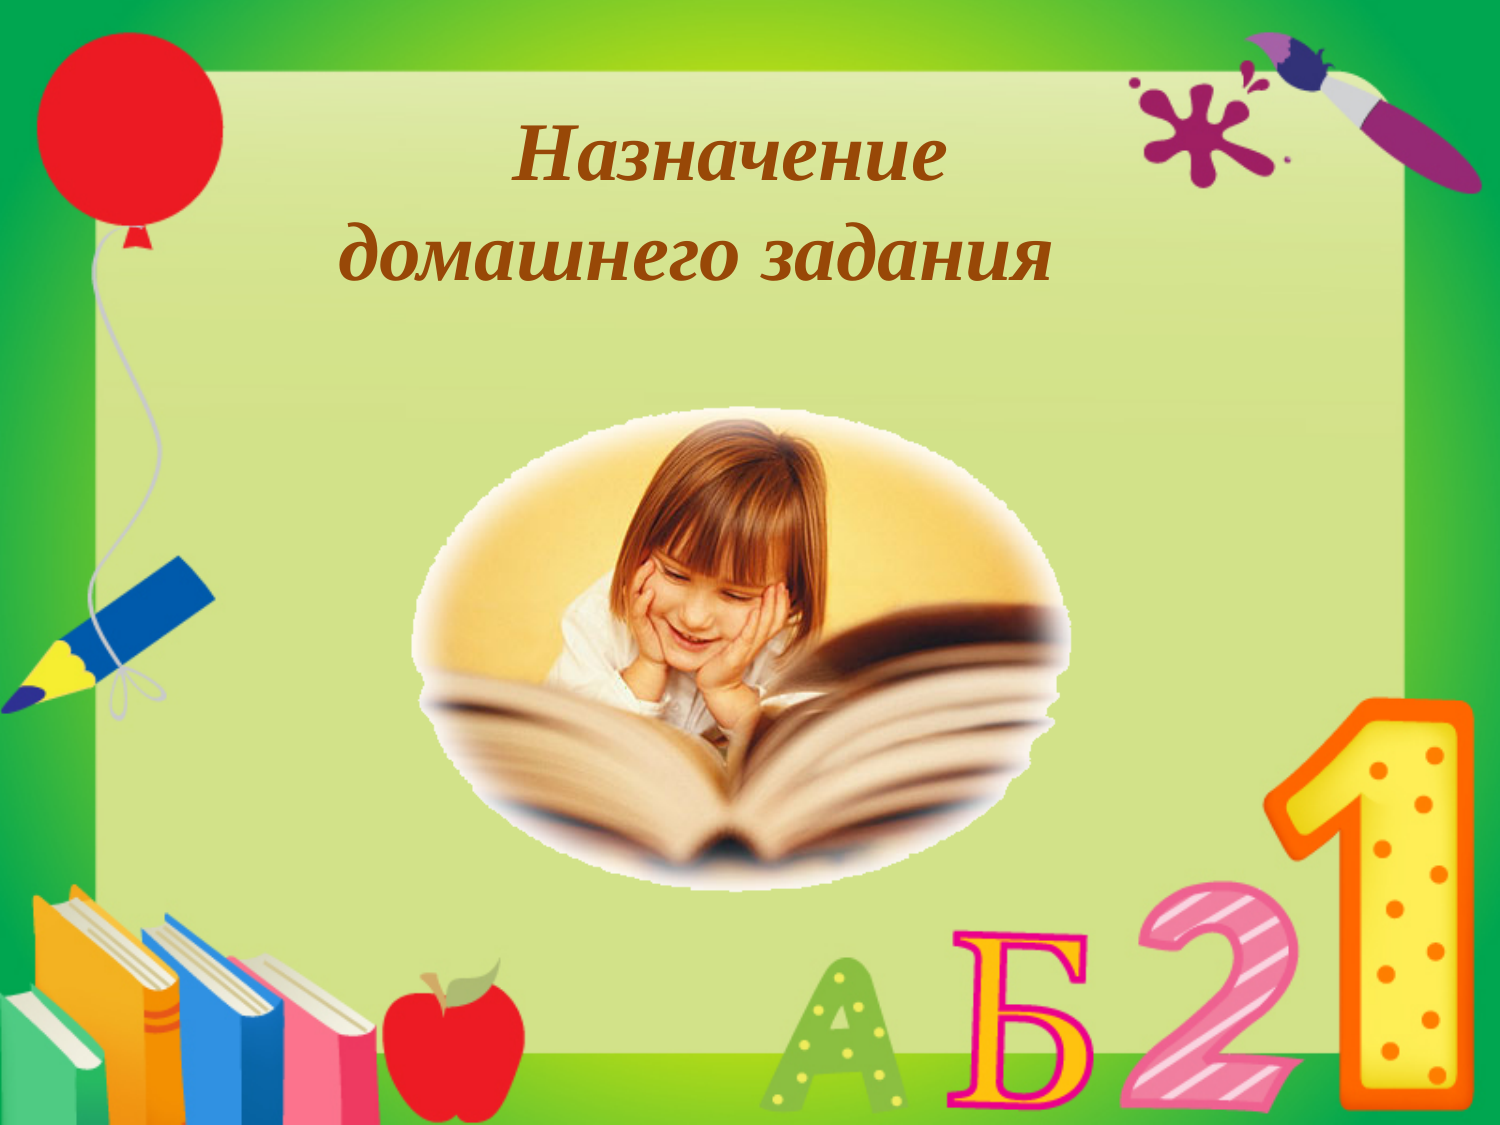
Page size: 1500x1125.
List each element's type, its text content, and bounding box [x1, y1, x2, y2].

picture [0, 0, 1500, 1125]
text_box Назначение домашнего задания [312, 89, 1081, 305]
